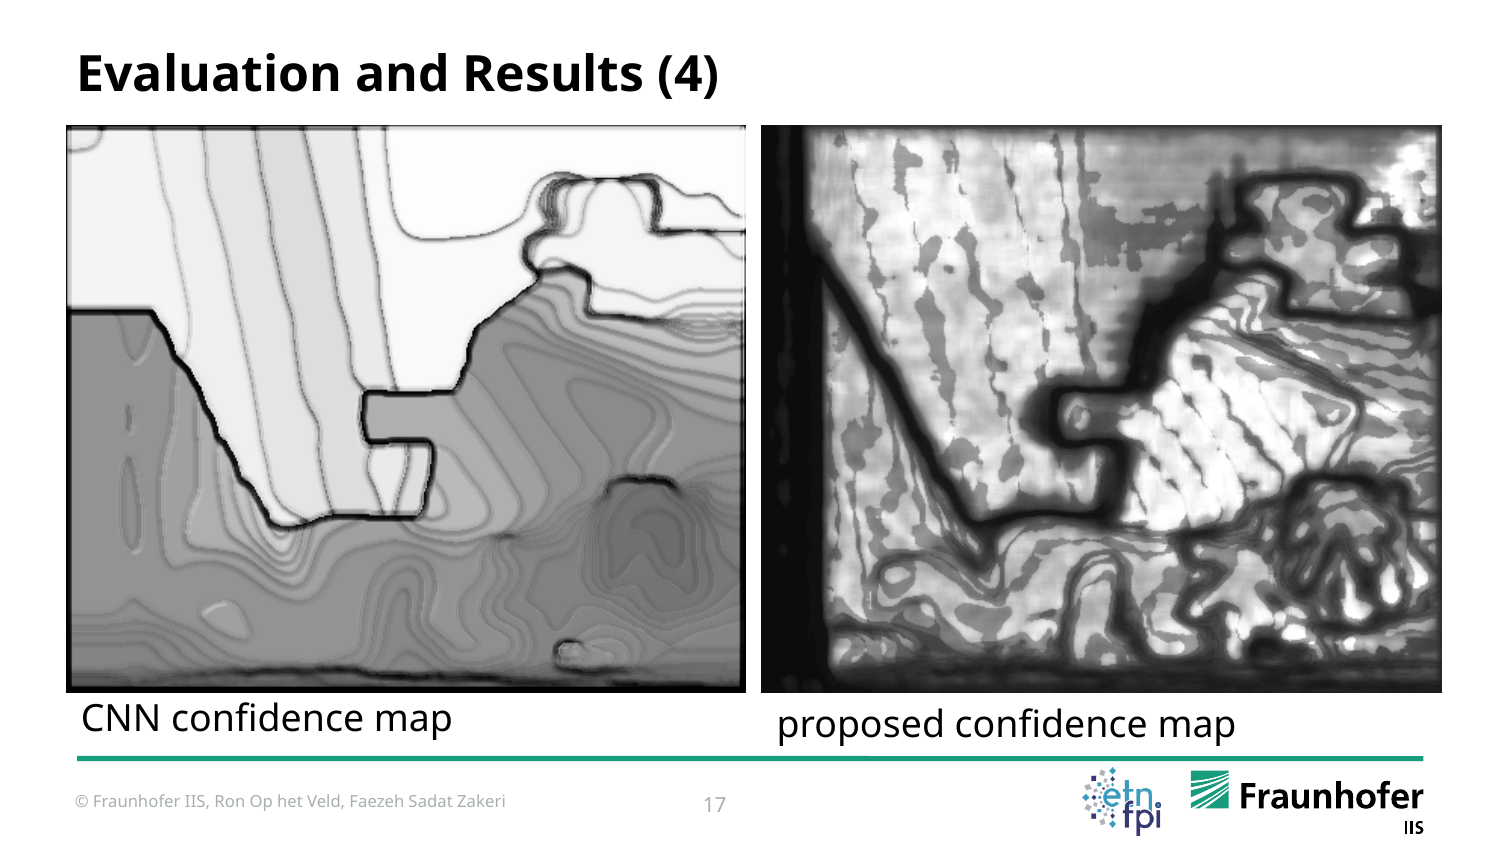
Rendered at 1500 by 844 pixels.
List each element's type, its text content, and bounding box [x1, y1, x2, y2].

title Evaluation and Results (4) [76, 41, 1423, 102]
picture [761, 125, 1442, 693]
text_box CNN confidence map [66, 700, 610, 747]
picture [1082, 767, 1161, 836]
picture [65, 125, 746, 693]
text_box proposed confidence map [761, 700, 1306, 753]
